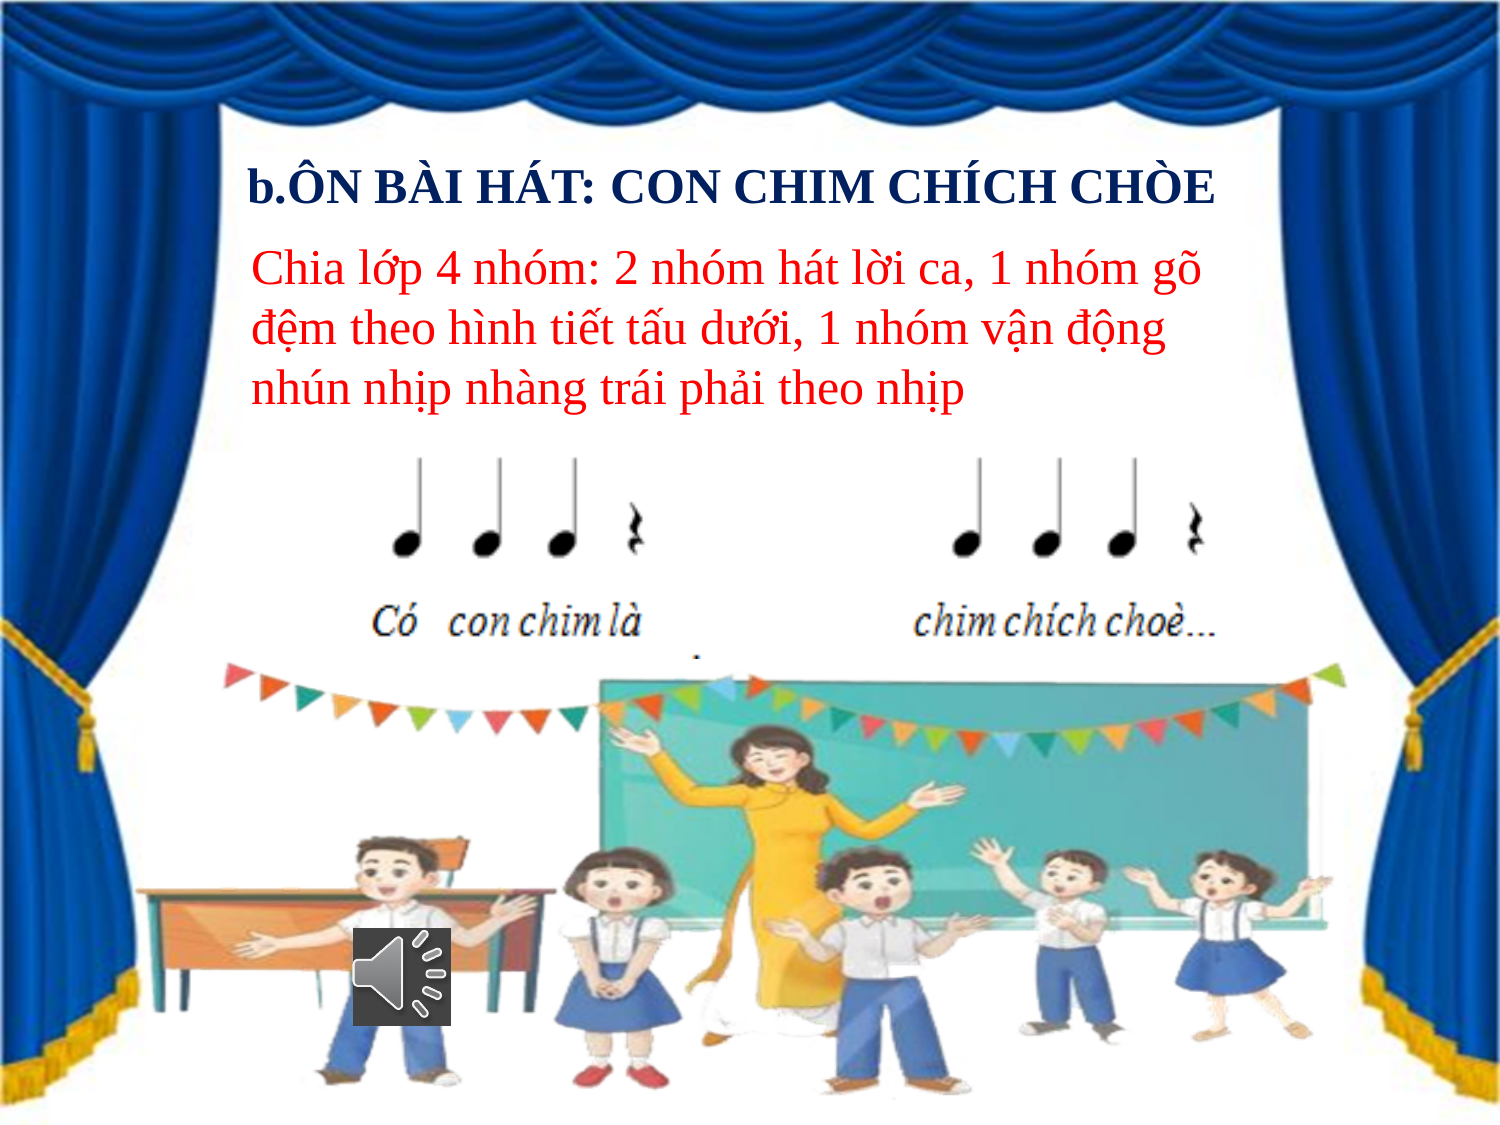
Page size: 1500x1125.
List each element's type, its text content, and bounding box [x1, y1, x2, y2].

picture [0, 0, 1500, 1125]
text_box Chia lớp 4 nhóm: 2 nhóm hát lời ca, 1 nhóm gõ đệm theo hình tiết tấu dưới, 1 nhóm vận động nhún nhịp nhàng trái phải theo nhịp [236, 226, 1292, 482]
text_box b.ÔN BÀI HÁT: CON CHIM CHÍCH CHÒE [232, 115, 1272, 221]
